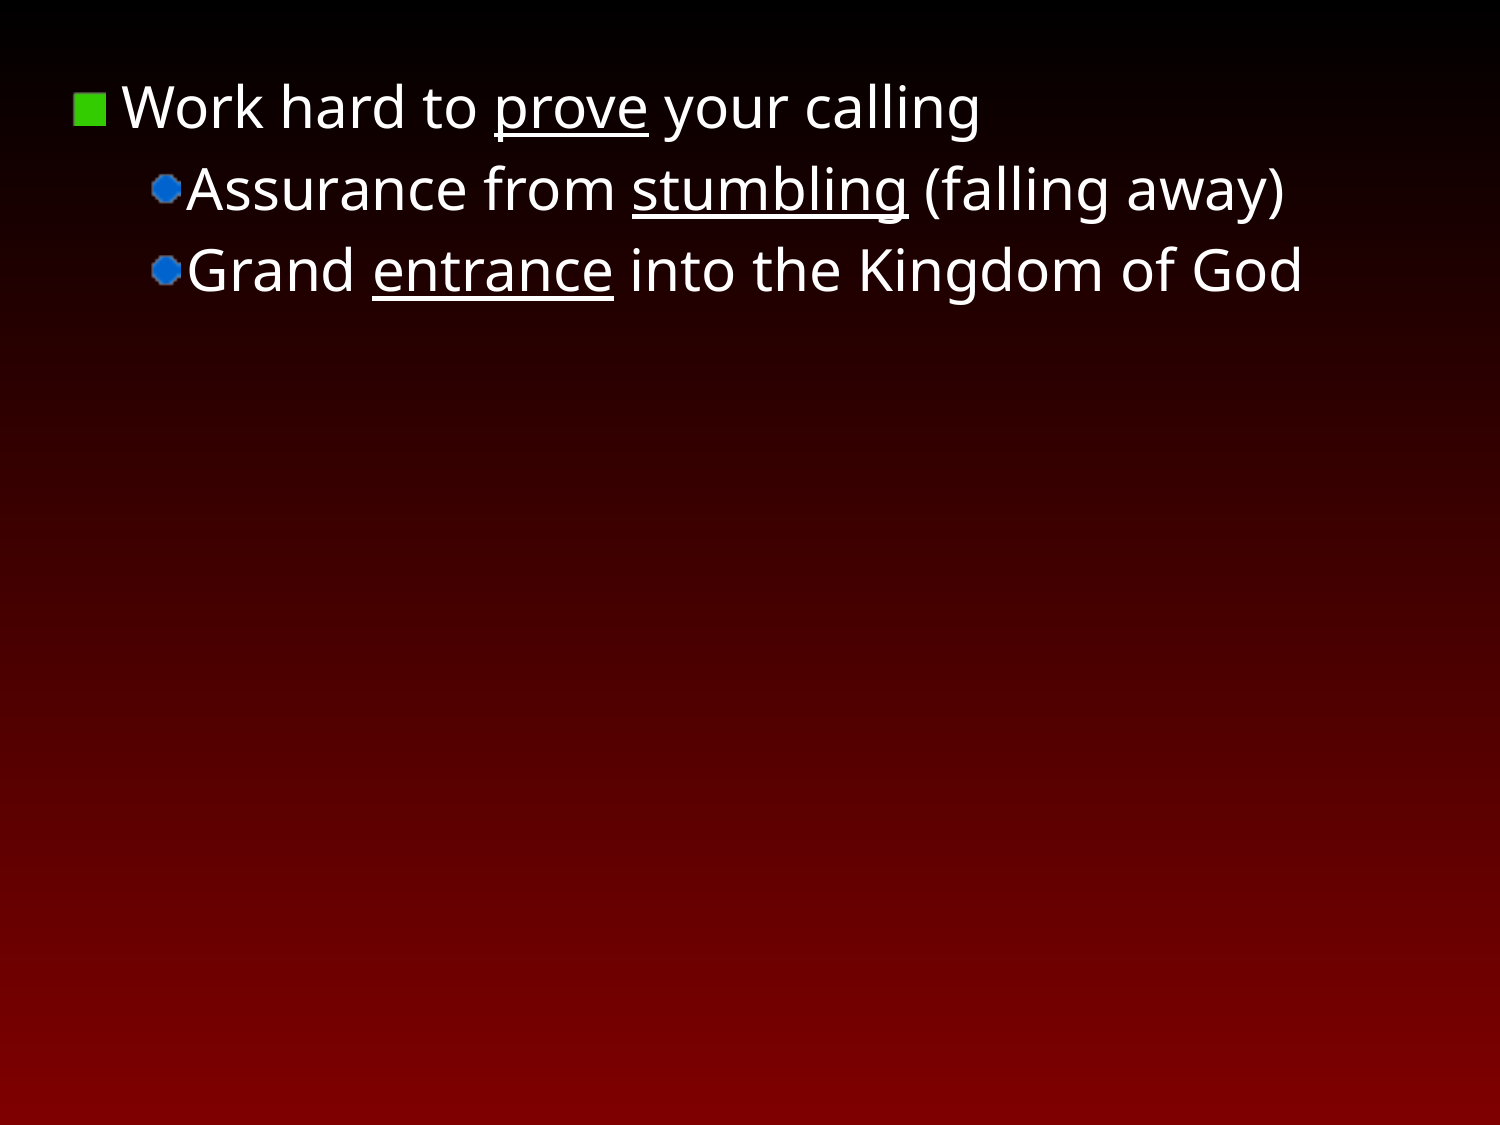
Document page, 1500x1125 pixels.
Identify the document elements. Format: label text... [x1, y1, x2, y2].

picture [140, 166, 181, 207]
picture [65, 84, 106, 126]
list Work hard to prove your calling Assurance from stumbling (falling away) Grand entrance into the Kingdom of God [50, 62, 1450, 1075]
picture [140, 247, 181, 289]
